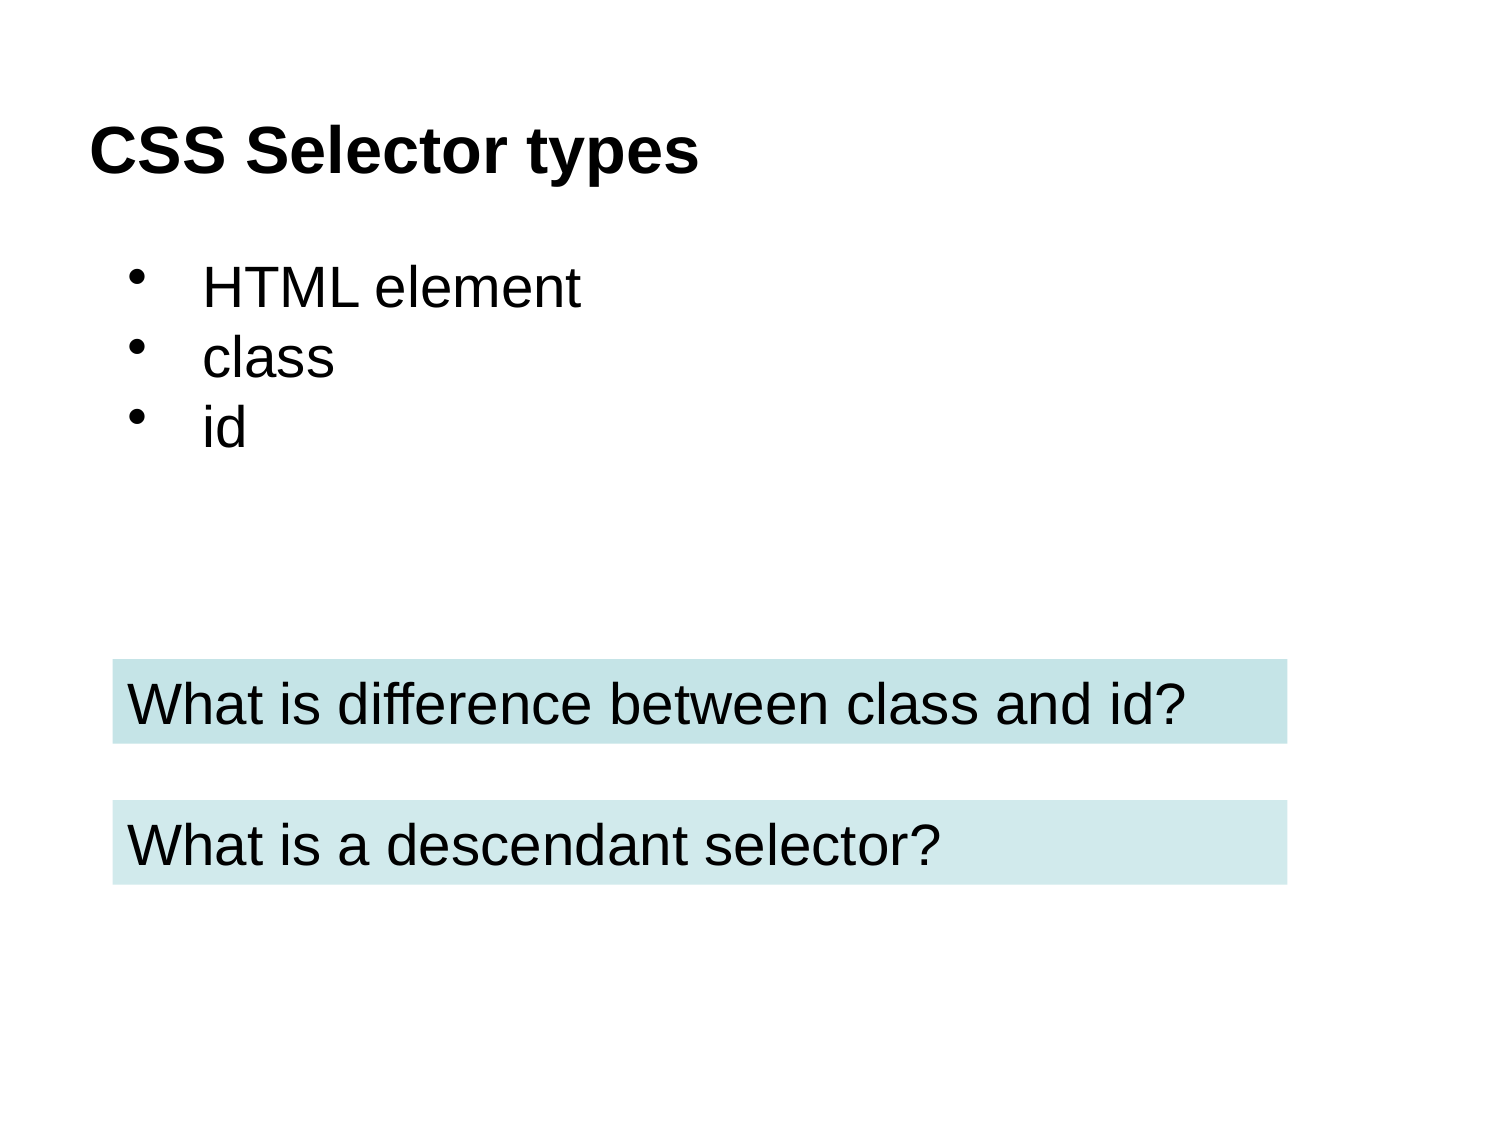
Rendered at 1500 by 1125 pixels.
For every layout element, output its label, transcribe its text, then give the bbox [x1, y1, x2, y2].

text_box What is a descendant selector? [112, 800, 1288, 885]
text_box What is difference between class and id? [112, 659, 1288, 744]
text_box CSS Selector types [75, 99, 1400, 195]
text_box HTML element class id [112, 241, 1263, 467]
